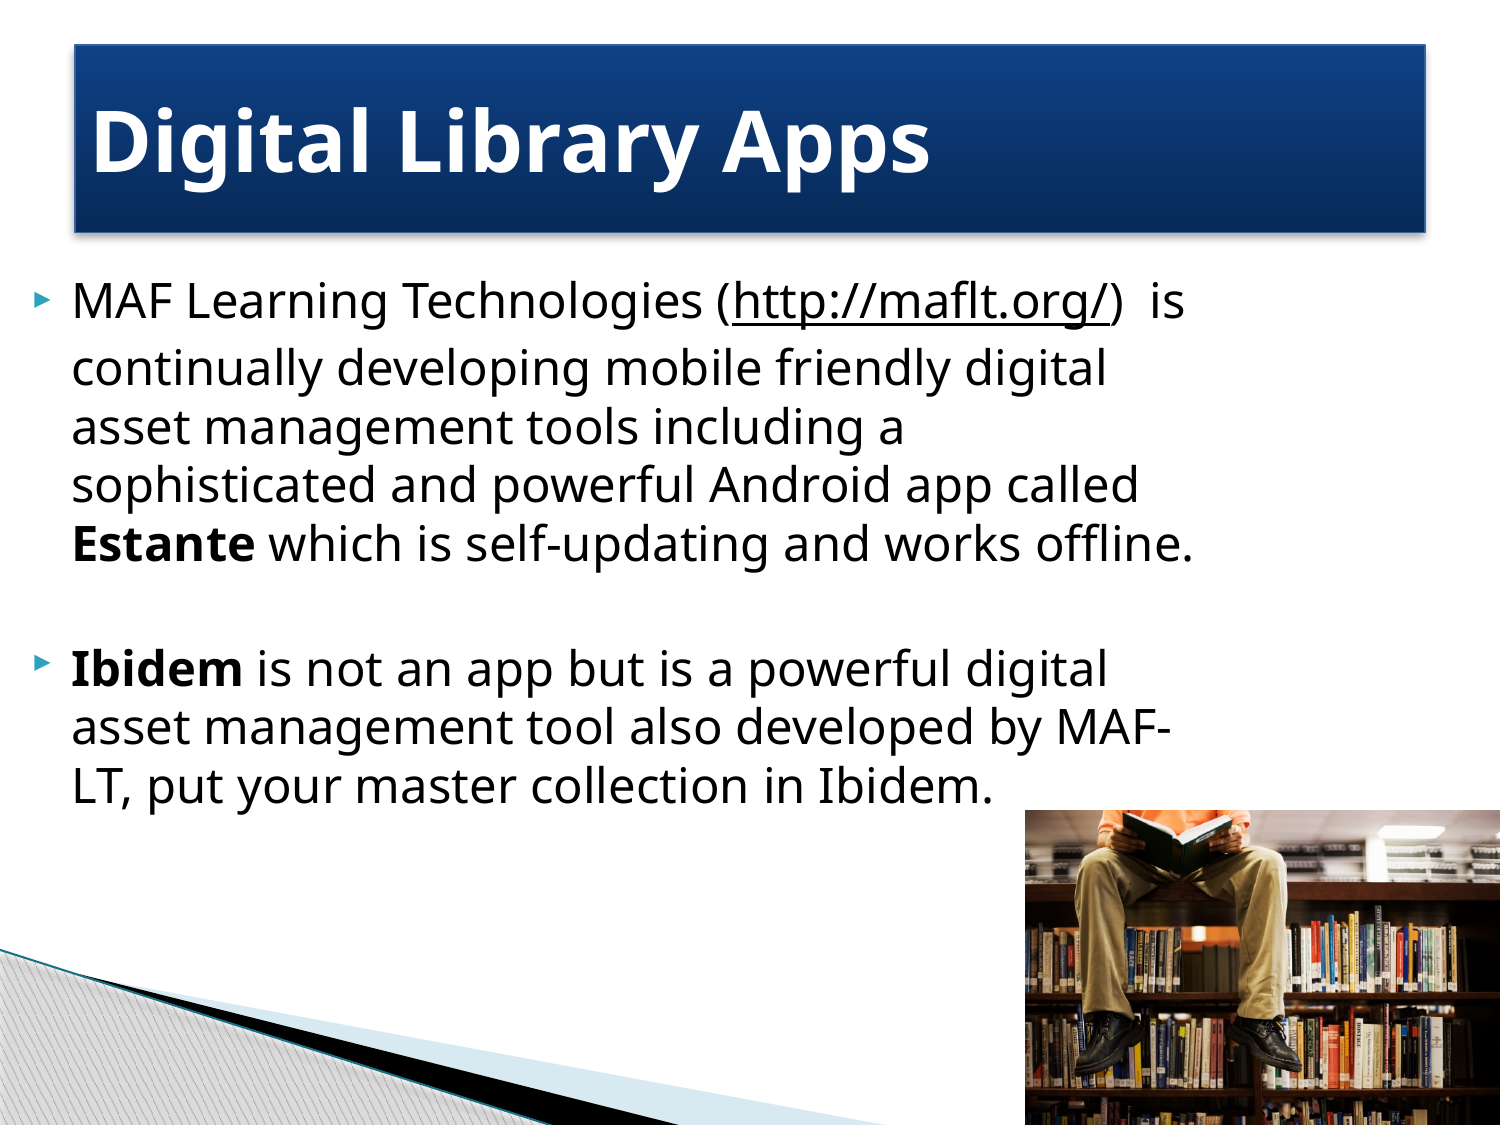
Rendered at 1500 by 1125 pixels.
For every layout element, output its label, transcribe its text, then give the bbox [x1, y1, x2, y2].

picture [1024, 810, 1500, 1125]
title Digital Library Apps [74, 44, 1426, 233]
list MAF Learning Technologies (http://maflt.org/) is continually developing mobile friendly digital asset management tools including a sophisticated and powerful Android app called Estante which is self-updating and works offline. Ibidem is not an app but is a powerful digital asset management tool also developed by MAF-LT, put your master collection in Ibidem. [0, 262, 1225, 870]
